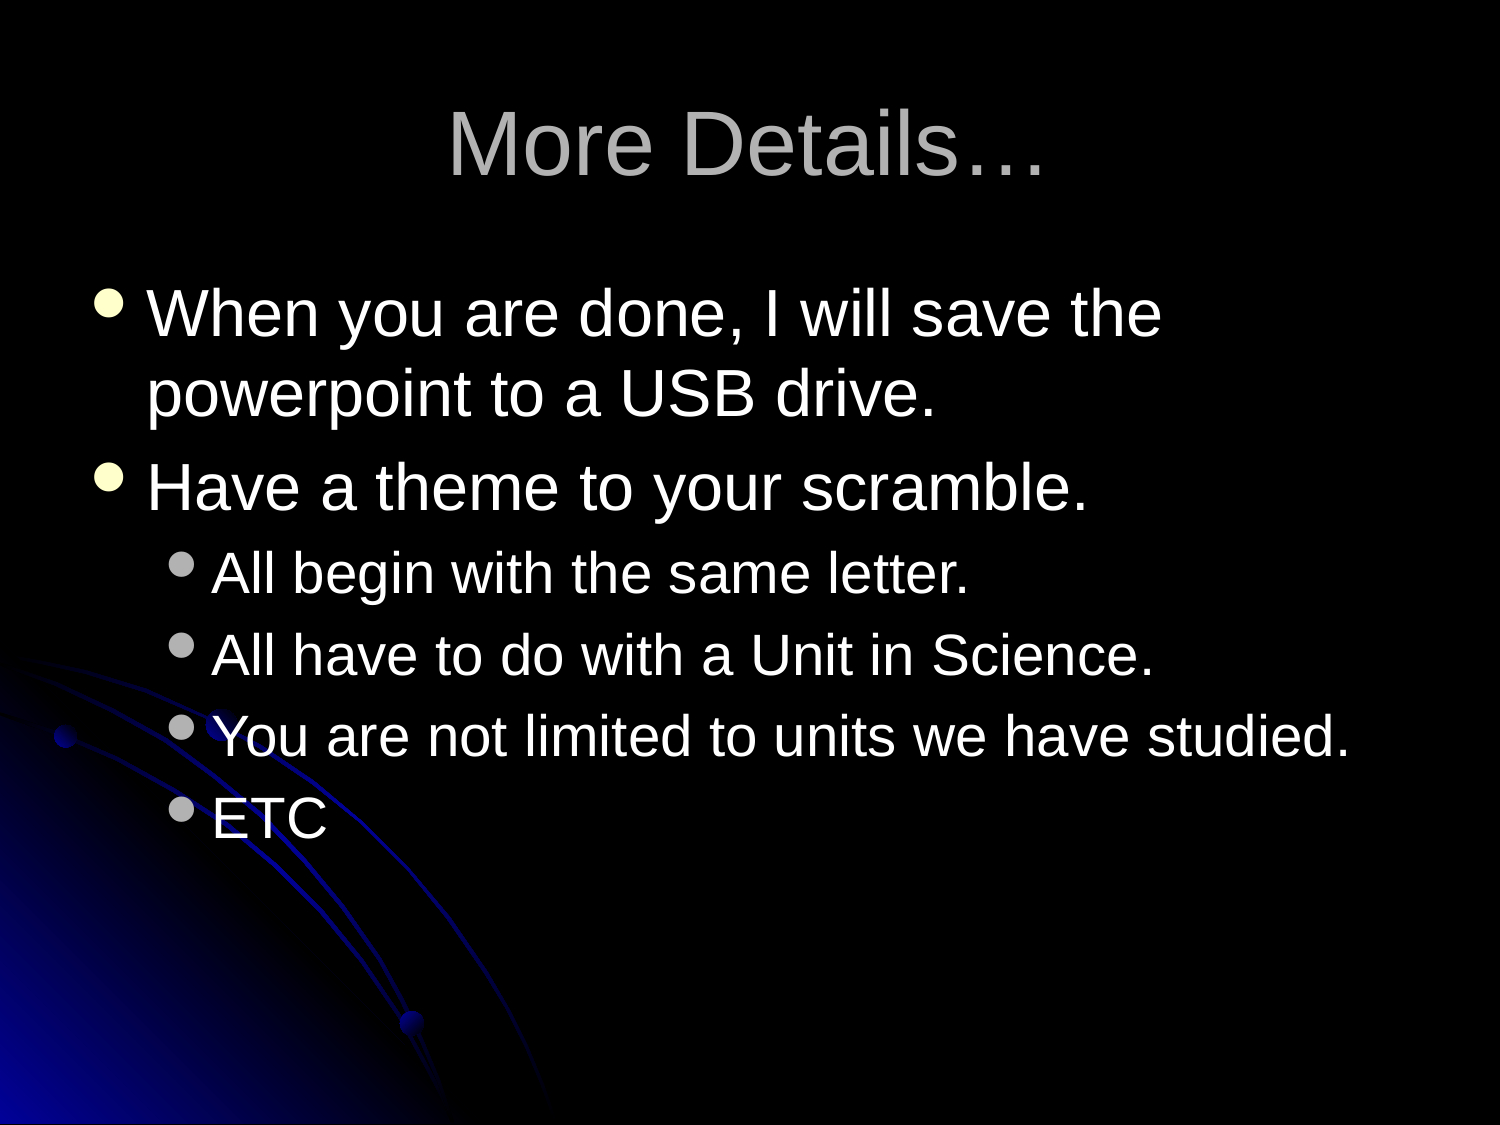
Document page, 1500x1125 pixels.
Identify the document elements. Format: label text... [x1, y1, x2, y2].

list When you are done, I will save the powerpoint to a USB drive. Have a theme to your scramble. All begin with the same letter. All have to do with a Unit in Science. You are not limited to units we have studied. ETC [74, 262, 1426, 1006]
title More Details… [74, 45, 1426, 233]
